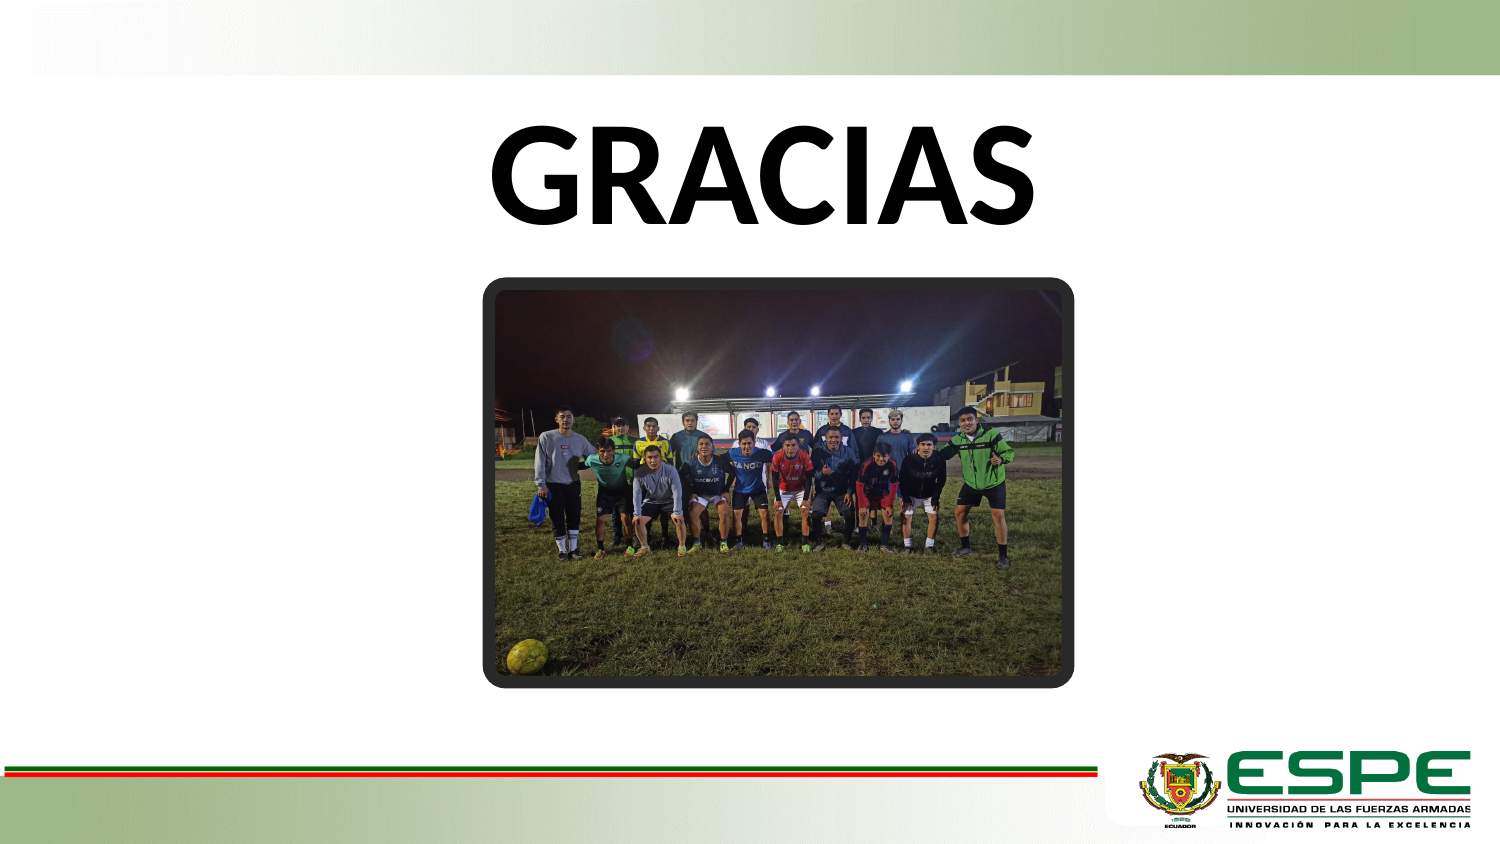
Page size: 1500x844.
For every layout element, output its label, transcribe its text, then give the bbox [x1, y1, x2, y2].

picture [0, 0, 1500, 844]
text_box GRACIAS [477, 69, 1104, 261]
